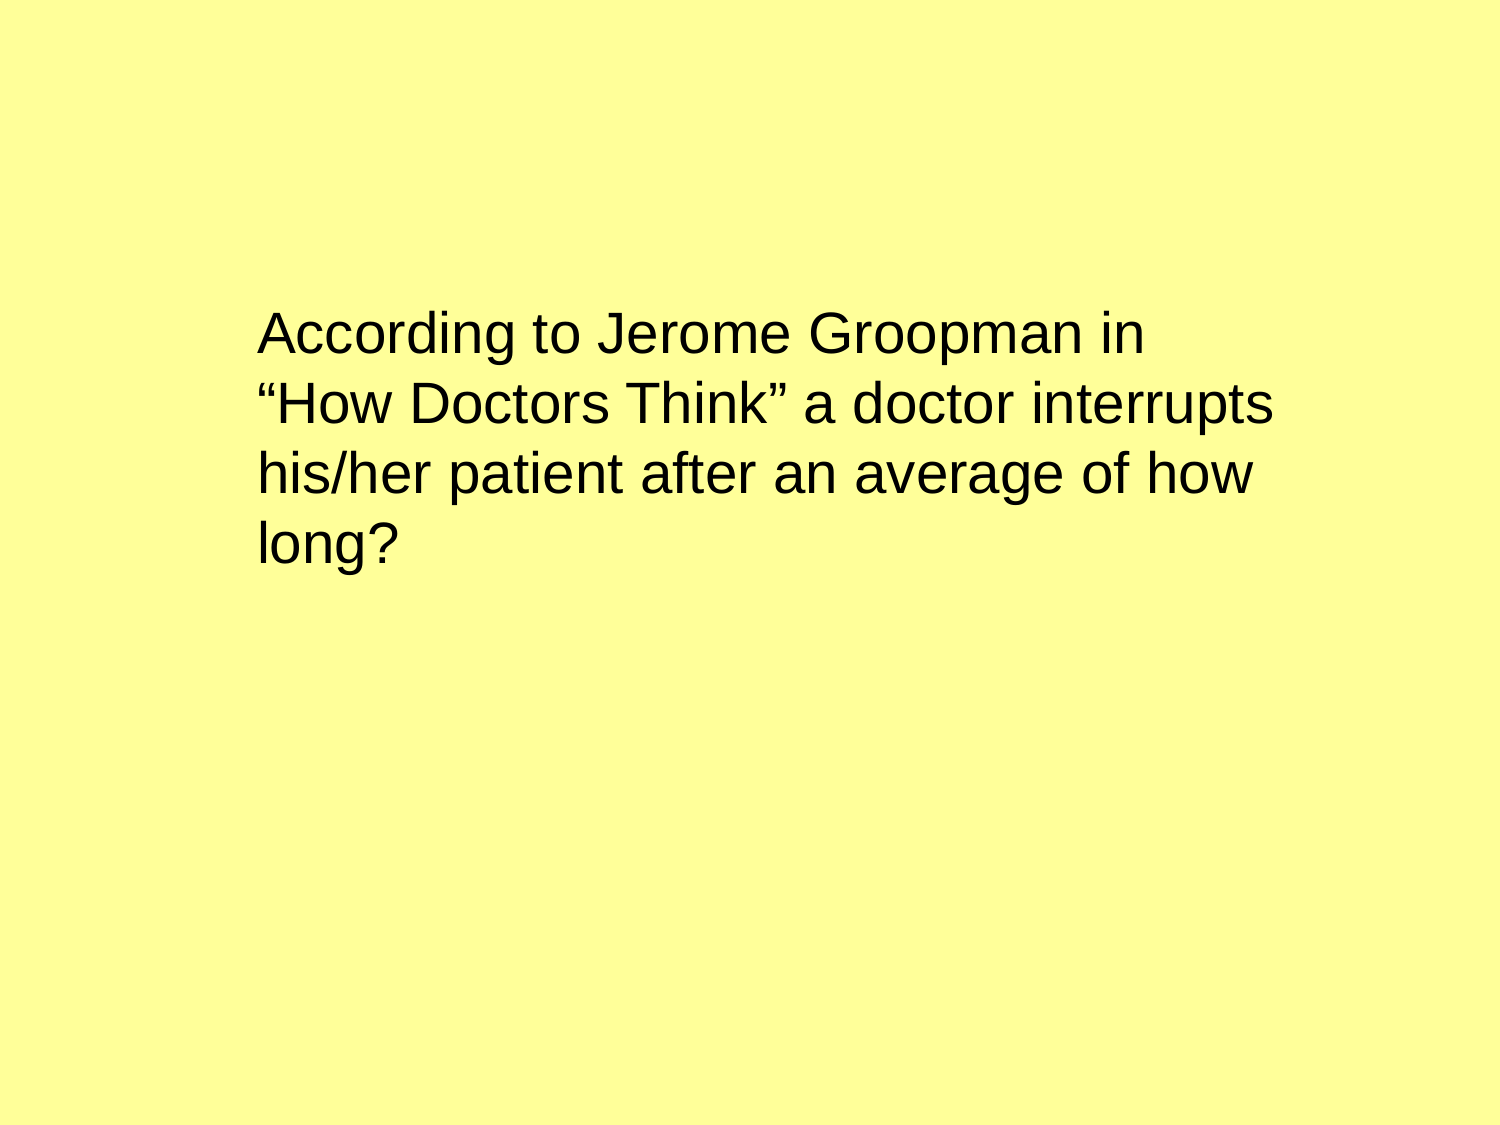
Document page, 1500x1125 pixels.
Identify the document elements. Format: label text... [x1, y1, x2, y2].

text_box According to Jerome Groopman in “How Doctors Think” a doctor interrupts his/her patient after an average of how long? [242, 287, 1305, 705]
